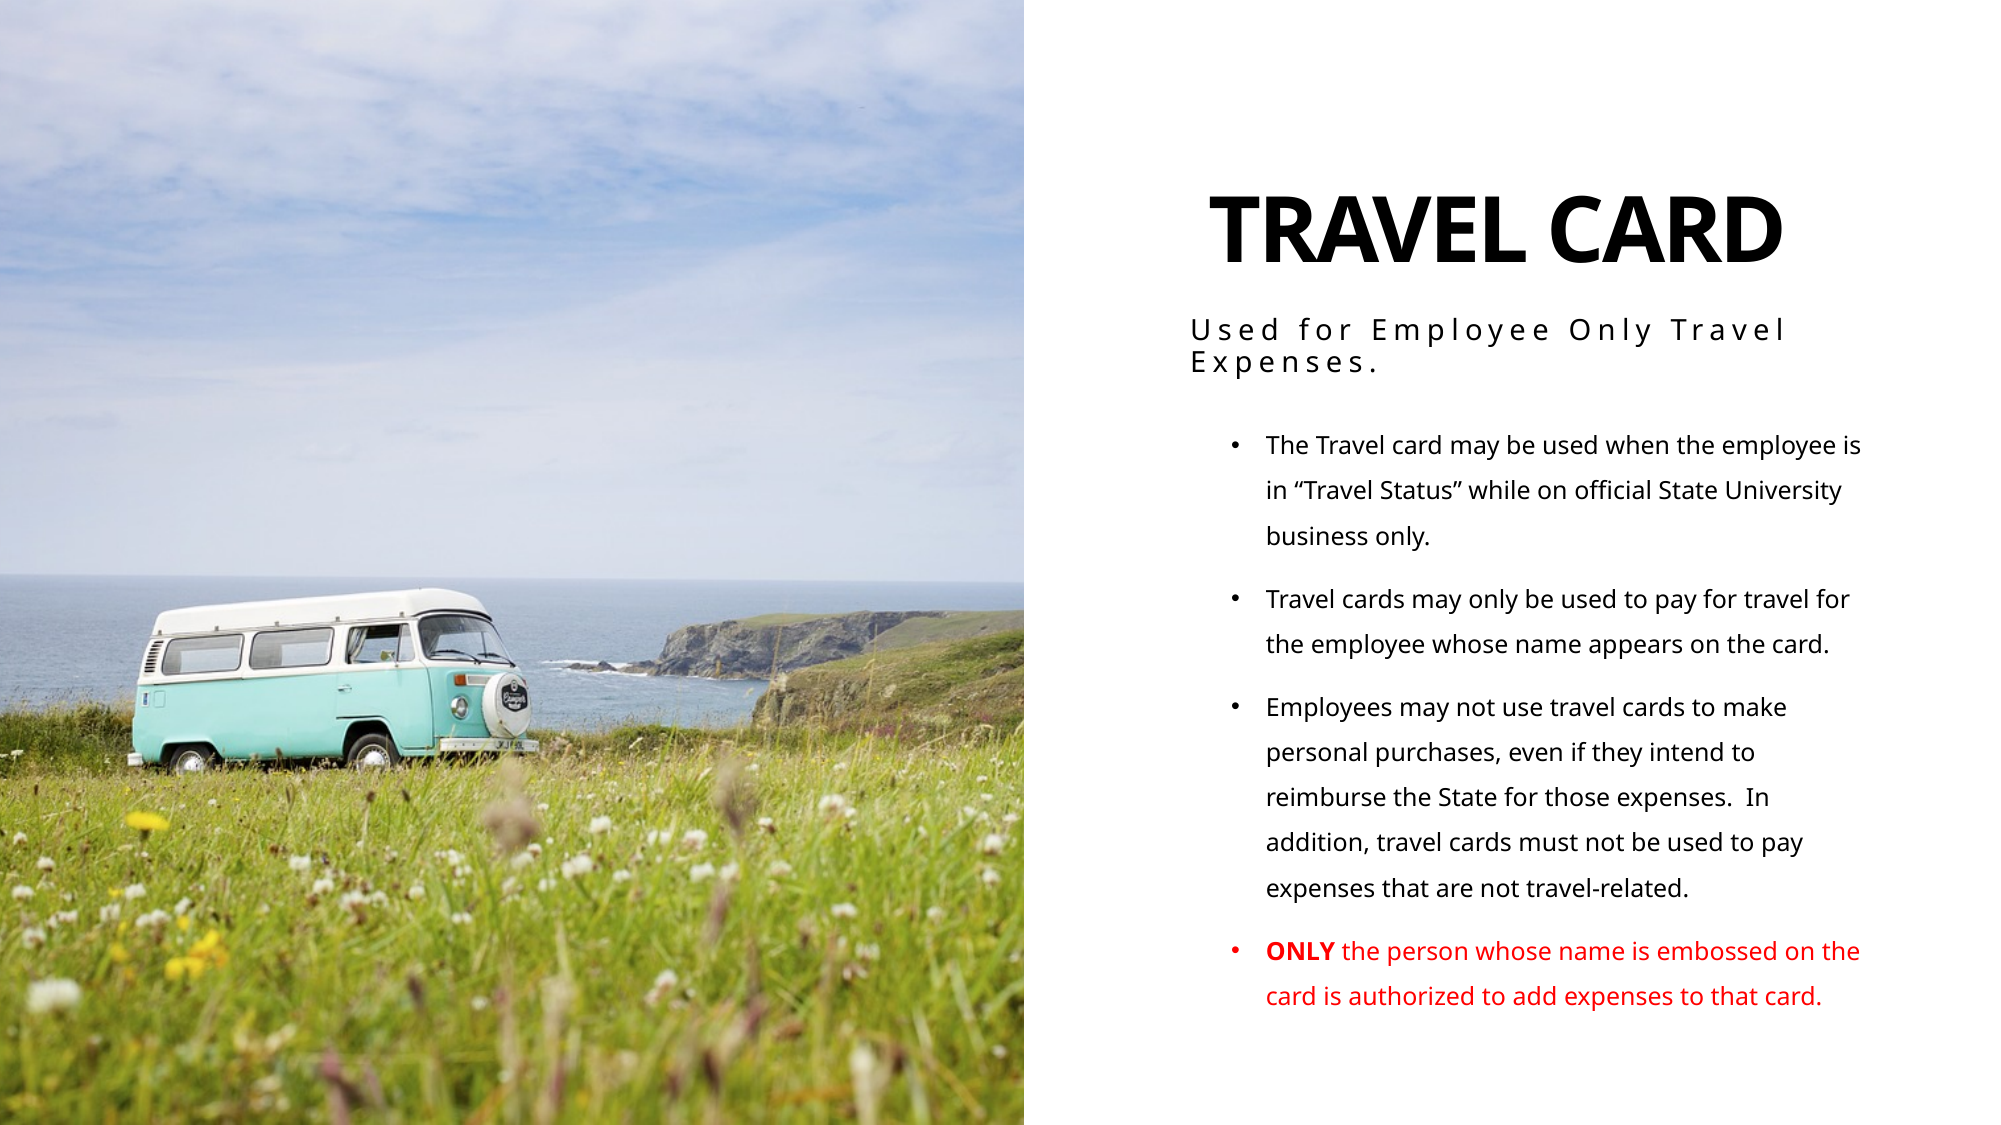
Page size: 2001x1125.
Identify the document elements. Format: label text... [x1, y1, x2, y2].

title TRAVEL CARD [1209, 61, 1867, 290]
list Used for Employee Only Travel Expenses. [1190, 308, 1930, 407]
list The Travel card may be used when the employee is in “Travel Status” while on official State University business only. Travel cards may only be used to pay for travel for the employee whose name appears on the card. Employees may not use travel cards to make personal purchases, even if they intend to reimburse the State for those expenses. In addition, travel cards must not be used to pay expenses that are not travel-related. ONLY the person whose name is embossed on the card is authorized to add expenses to that card. [1231, 406, 1889, 1068]
picture [0, 0, 1024, 1125]
